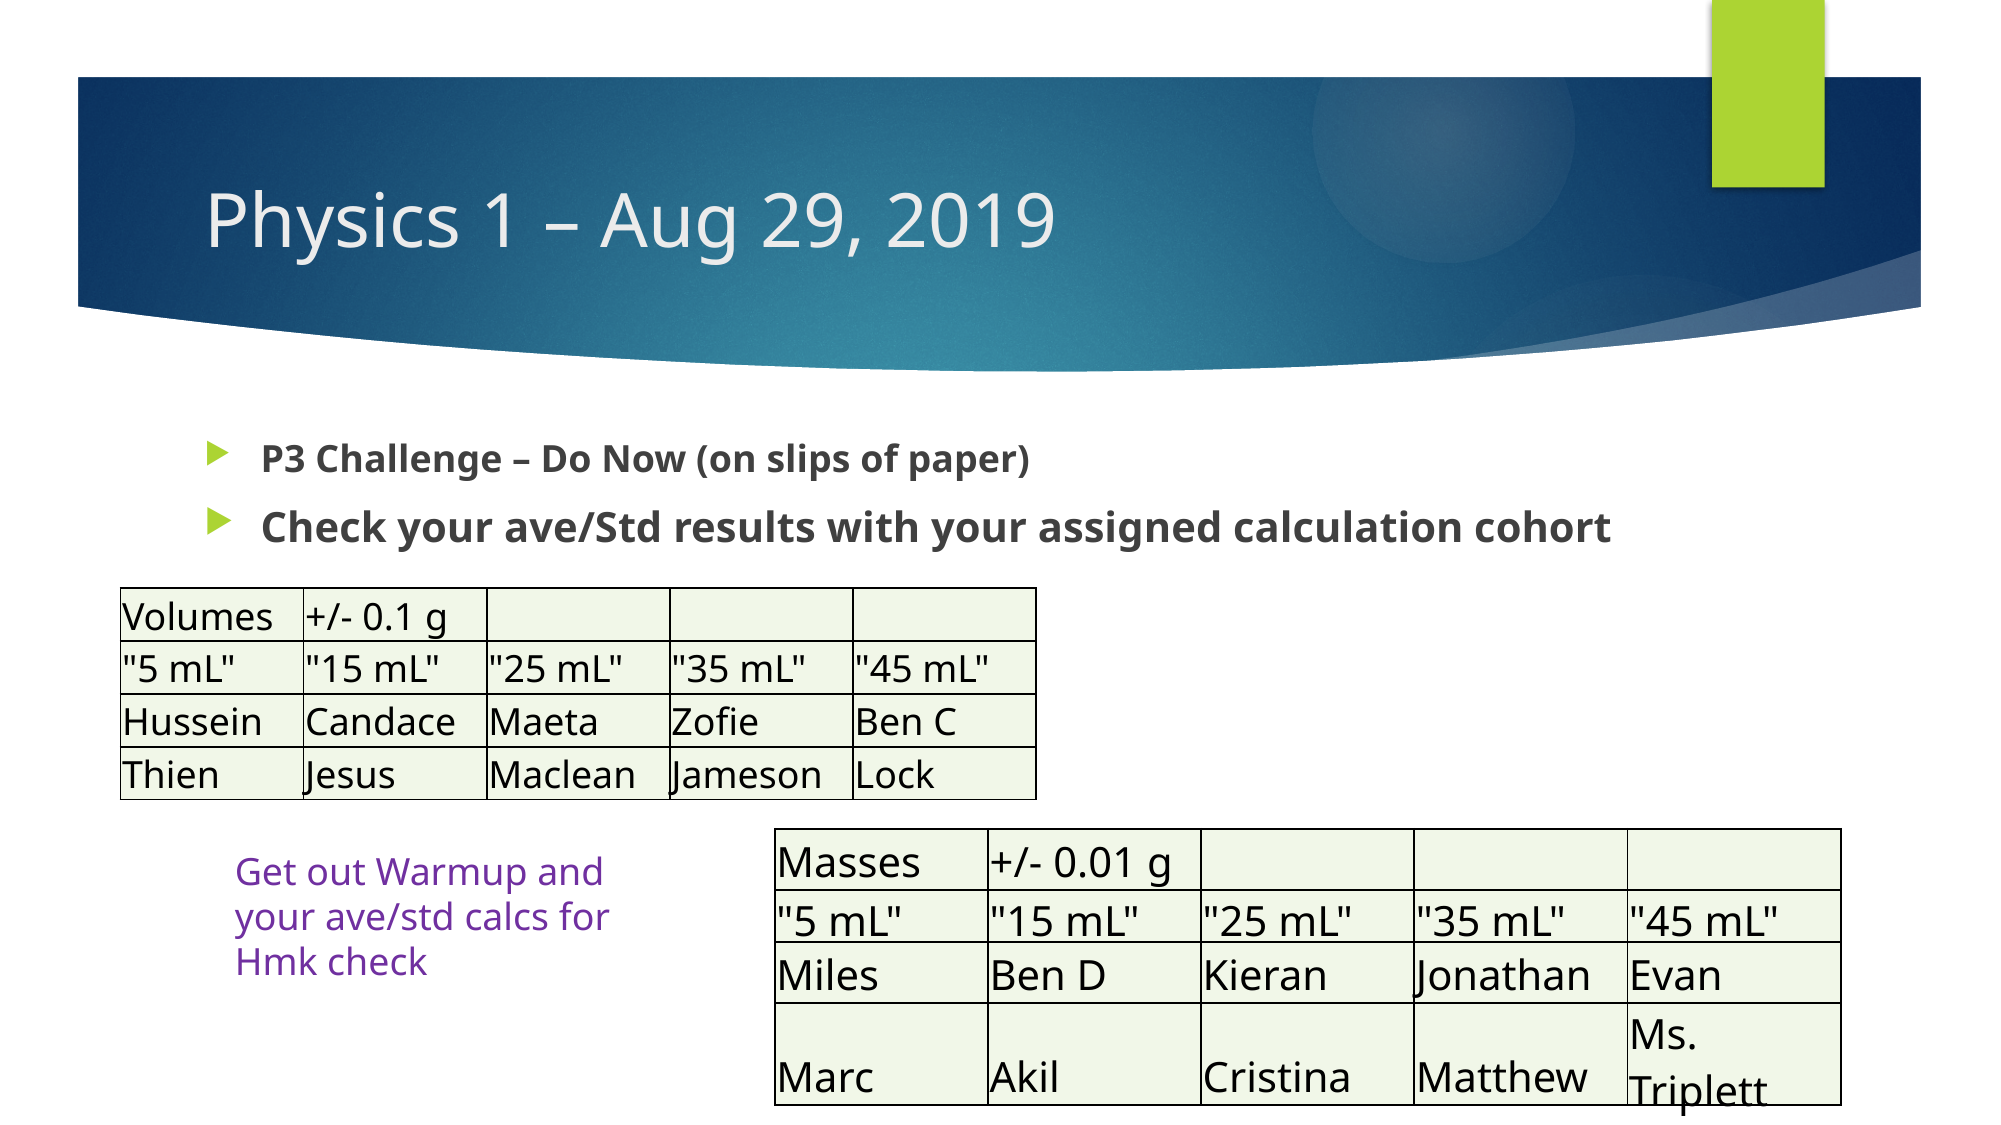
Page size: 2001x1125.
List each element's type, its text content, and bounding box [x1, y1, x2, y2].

table_cell Ben D [989, 943, 1200, 1002]
table_cell Matthew [1415, 1004, 1627, 1104]
table_cell "15 mL" [304, 642, 486, 693]
table_header [1628, 830, 1840, 889]
table_header [671, 589, 852, 640]
table_header Volumes [121, 589, 303, 640]
table_header Masses [776, 830, 987, 889]
table_cell "35 mL" [671, 642, 852, 693]
table_header [854, 589, 1035, 640]
table_cell Miles [776, 943, 987, 1002]
table_cell Hussein [121, 695, 303, 746]
table_cell Maeta [488, 695, 669, 746]
table_cell Jonathan [1415, 943, 1627, 1002]
text_box Get out Warmup and your ave/std calcs for Hmk check [219, 840, 696, 991]
table_cell "15 mL" [989, 891, 1200, 941]
table_cell Lock [854, 748, 1035, 799]
table_cell Candace [304, 695, 486, 746]
list P3 Challenge – Do Now (on slips of paper) Check your ave/Std results with your assigned calculation cohort [189, 427, 1686, 988]
table_cell Cristina [1202, 1004, 1413, 1104]
table_cell Marc [776, 1004, 987, 1104]
table_cell Jameson [671, 748, 852, 799]
table_cell Ben C [854, 695, 1035, 746]
table_cell "5 mL" [121, 642, 303, 693]
table_cell "35 mL" [1415, 891, 1627, 941]
title Physics 1 – Aug 29, 2019 [189, 159, 1627, 276]
table_header [488, 589, 669, 640]
table_cell "45 mL" [1628, 891, 1840, 941]
table_cell Evan [1628, 943, 1840, 1002]
table_cell Akil [989, 1004, 1200, 1104]
table_cell Ms. Triplett [1628, 1004, 1840, 1104]
table_cell "25 mL" [1202, 891, 1413, 941]
table_header +/- 0.01 g [989, 830, 1200, 889]
table_cell "25 mL" [488, 642, 669, 693]
table_cell Zofie [671, 695, 852, 746]
table_cell Kieran [1202, 943, 1413, 1002]
table_cell "5 mL" [776, 891, 987, 941]
table_cell Jesus [304, 748, 486, 799]
table_cell Thien [121, 748, 303, 799]
table_header +/- 0.1 g [304, 589, 486, 640]
table_header [1415, 830, 1627, 889]
table_cell "45 mL" [854, 642, 1035, 693]
table_header [1202, 830, 1413, 889]
table_cell Maclean [488, 748, 669, 799]
